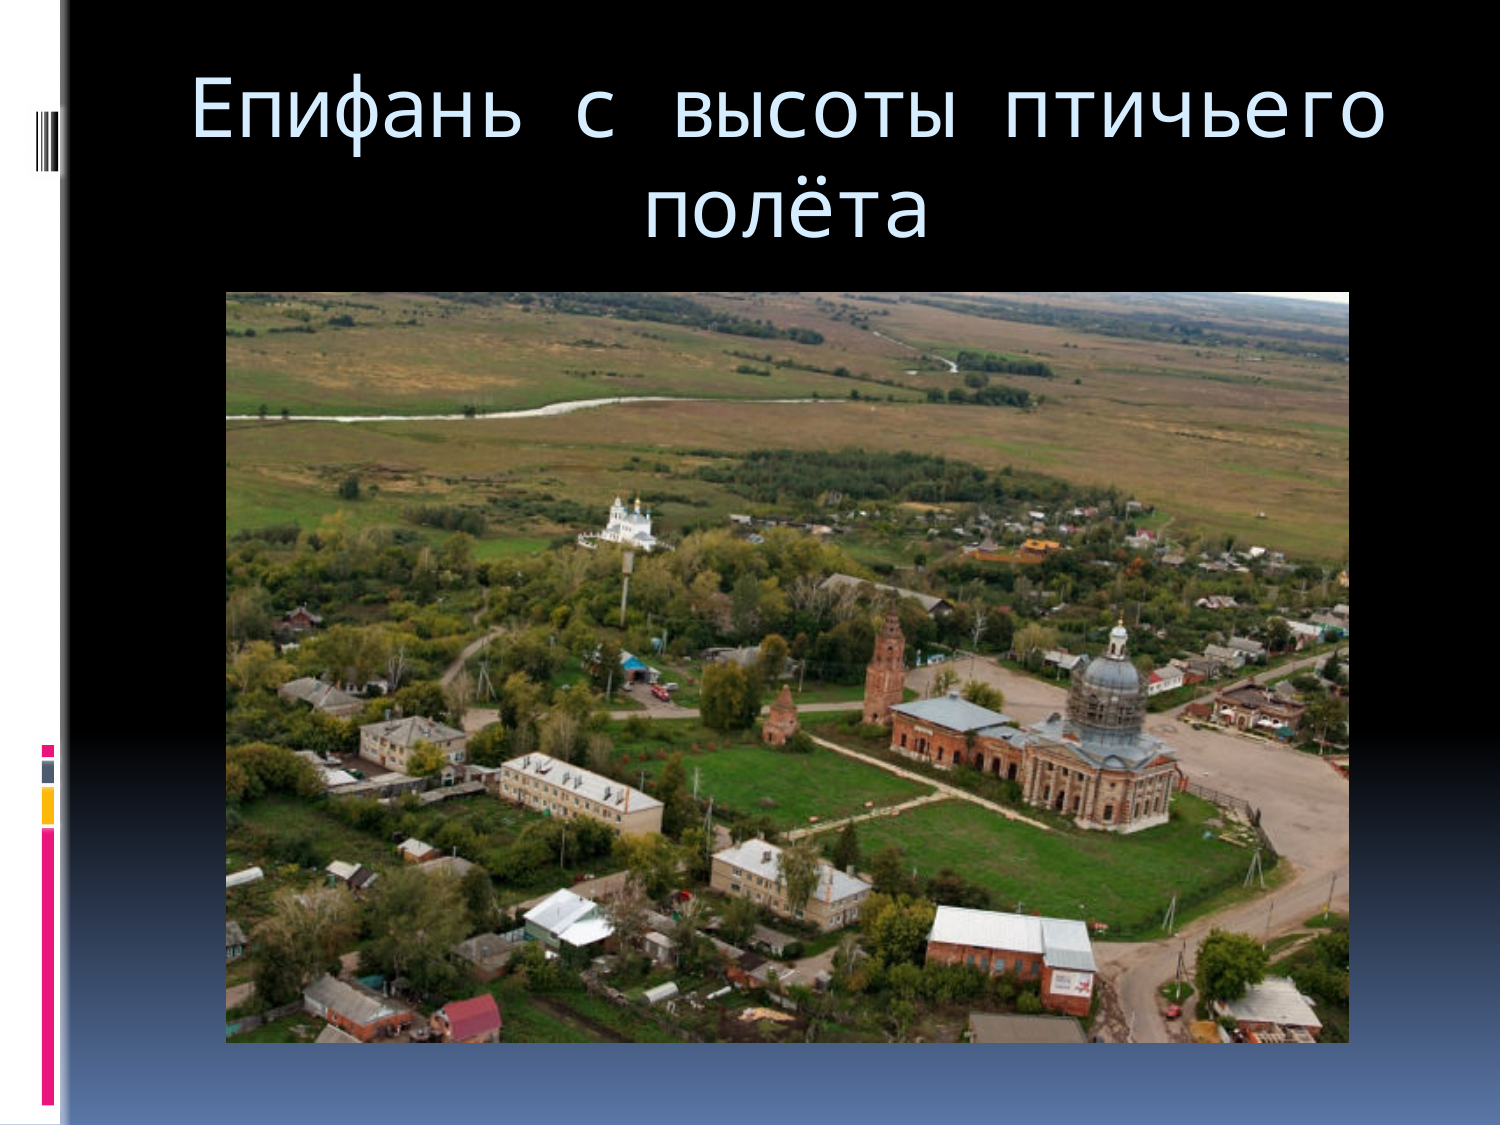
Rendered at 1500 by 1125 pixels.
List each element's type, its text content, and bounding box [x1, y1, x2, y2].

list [226, 292, 1349, 1044]
title Епифань с высоты птичьего полёта [150, 46, 1425, 247]
